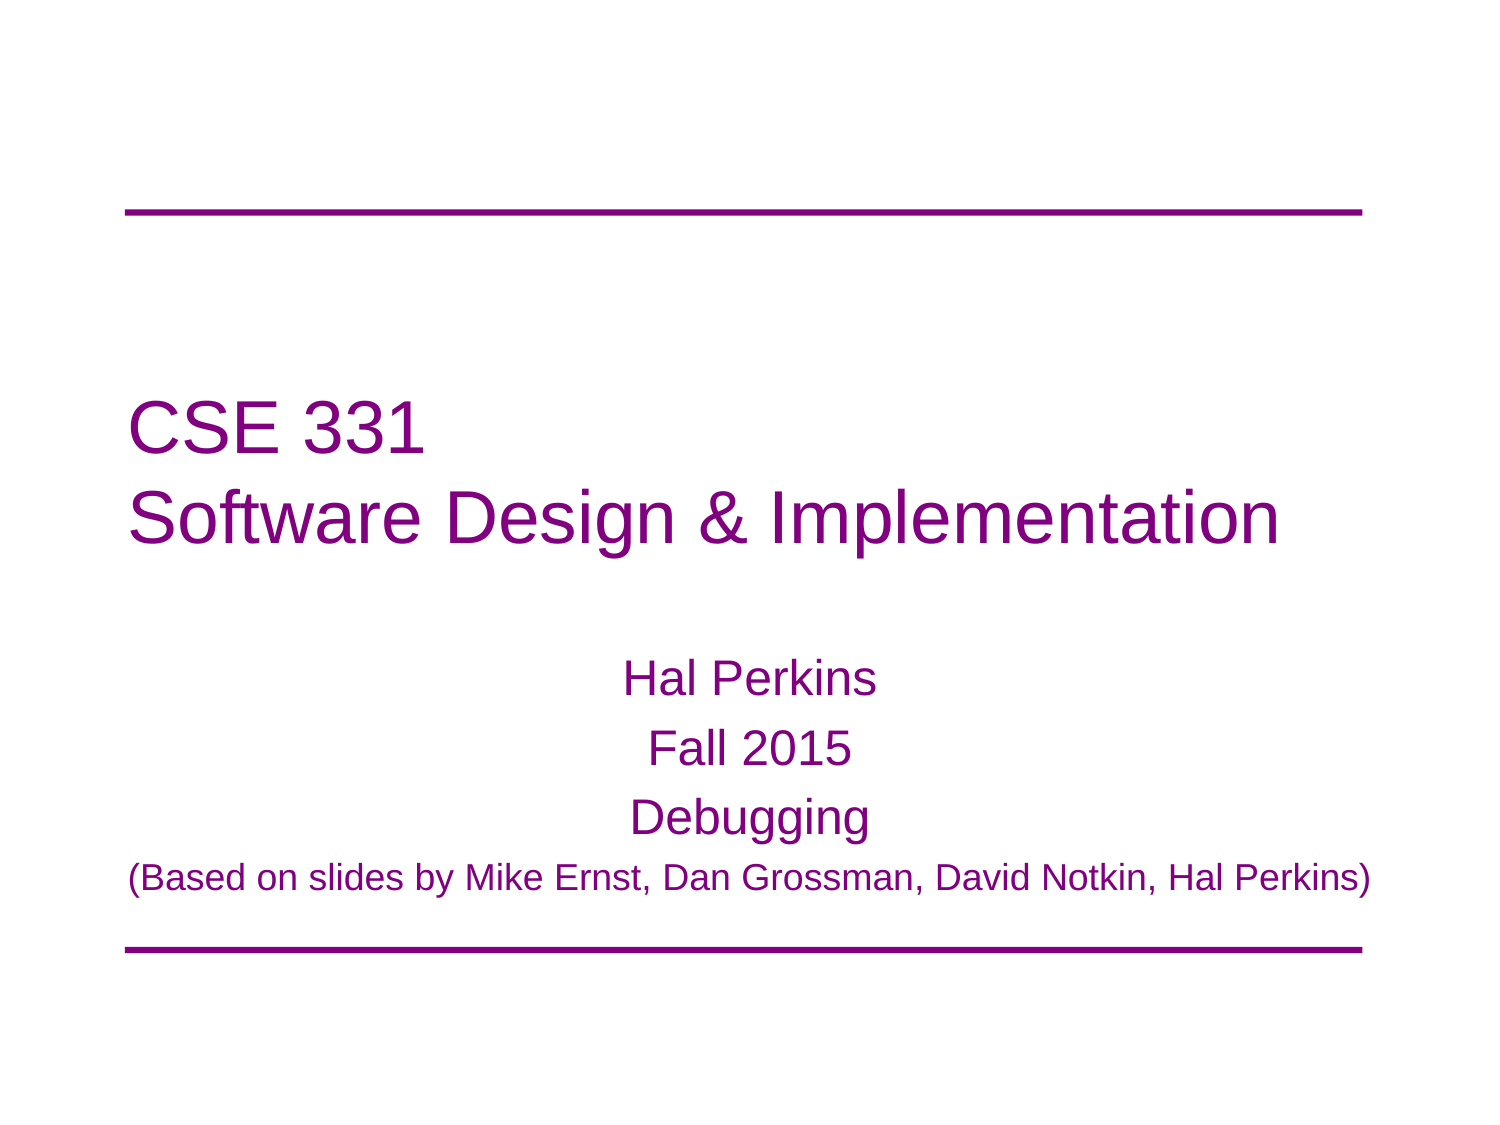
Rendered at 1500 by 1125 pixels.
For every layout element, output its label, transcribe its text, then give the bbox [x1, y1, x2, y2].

subtitle Hal Perkins Fall 2015 Debugging (Based on slides by Mike Ernst, Dan Grossman, David Notkin, Hal Perkins) [99, 637, 1400, 925]
title CSE 331 Software Design & Implementation [112, 375, 1388, 563]
